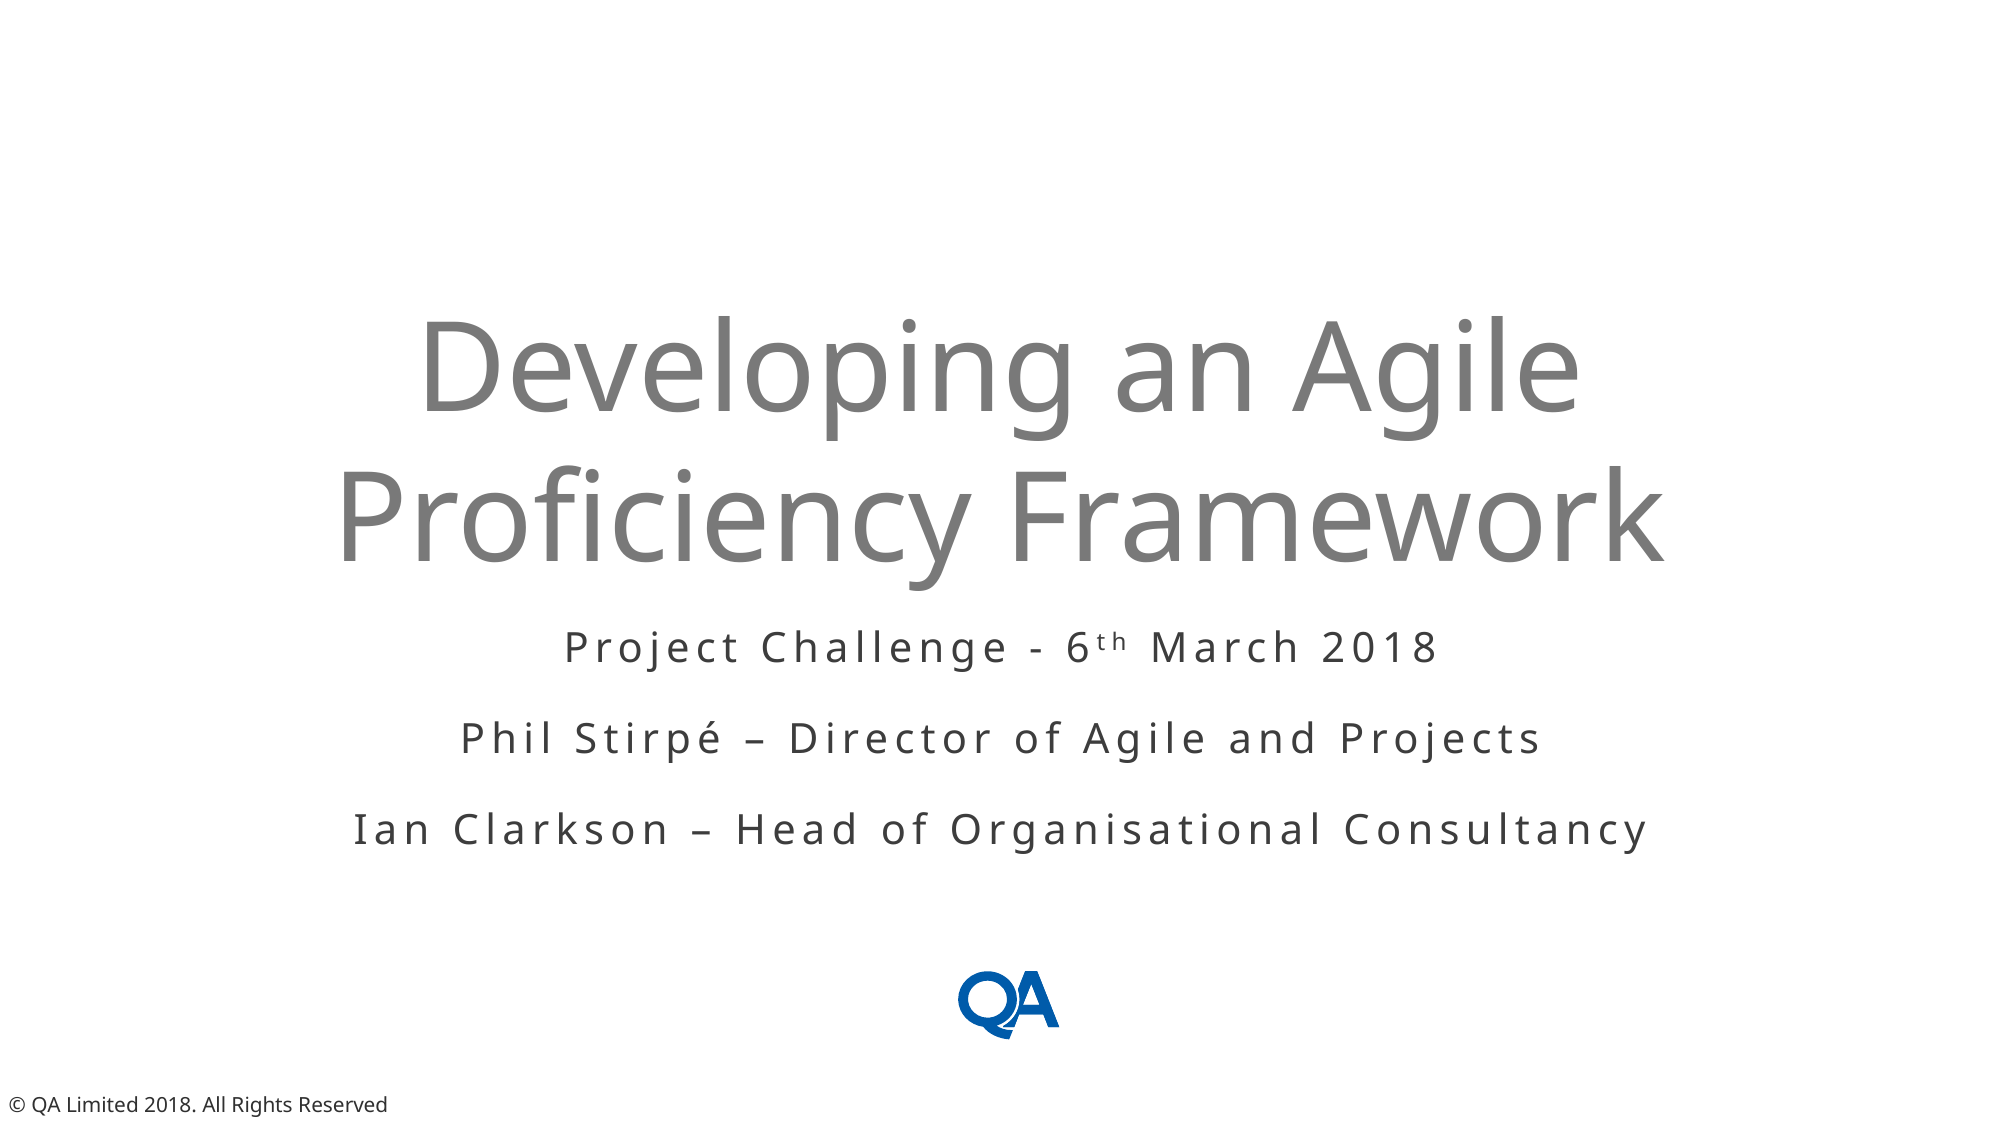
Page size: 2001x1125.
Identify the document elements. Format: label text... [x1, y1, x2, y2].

title Developing an Agile Proficiency Framework [150, 259, 1850, 595]
list Project Challenge - 6th March 2018 Phil Stirpé – Director of Agile and Projects Ian Clarkson – Head of Organisational Consultancy [150, 619, 1850, 911]
